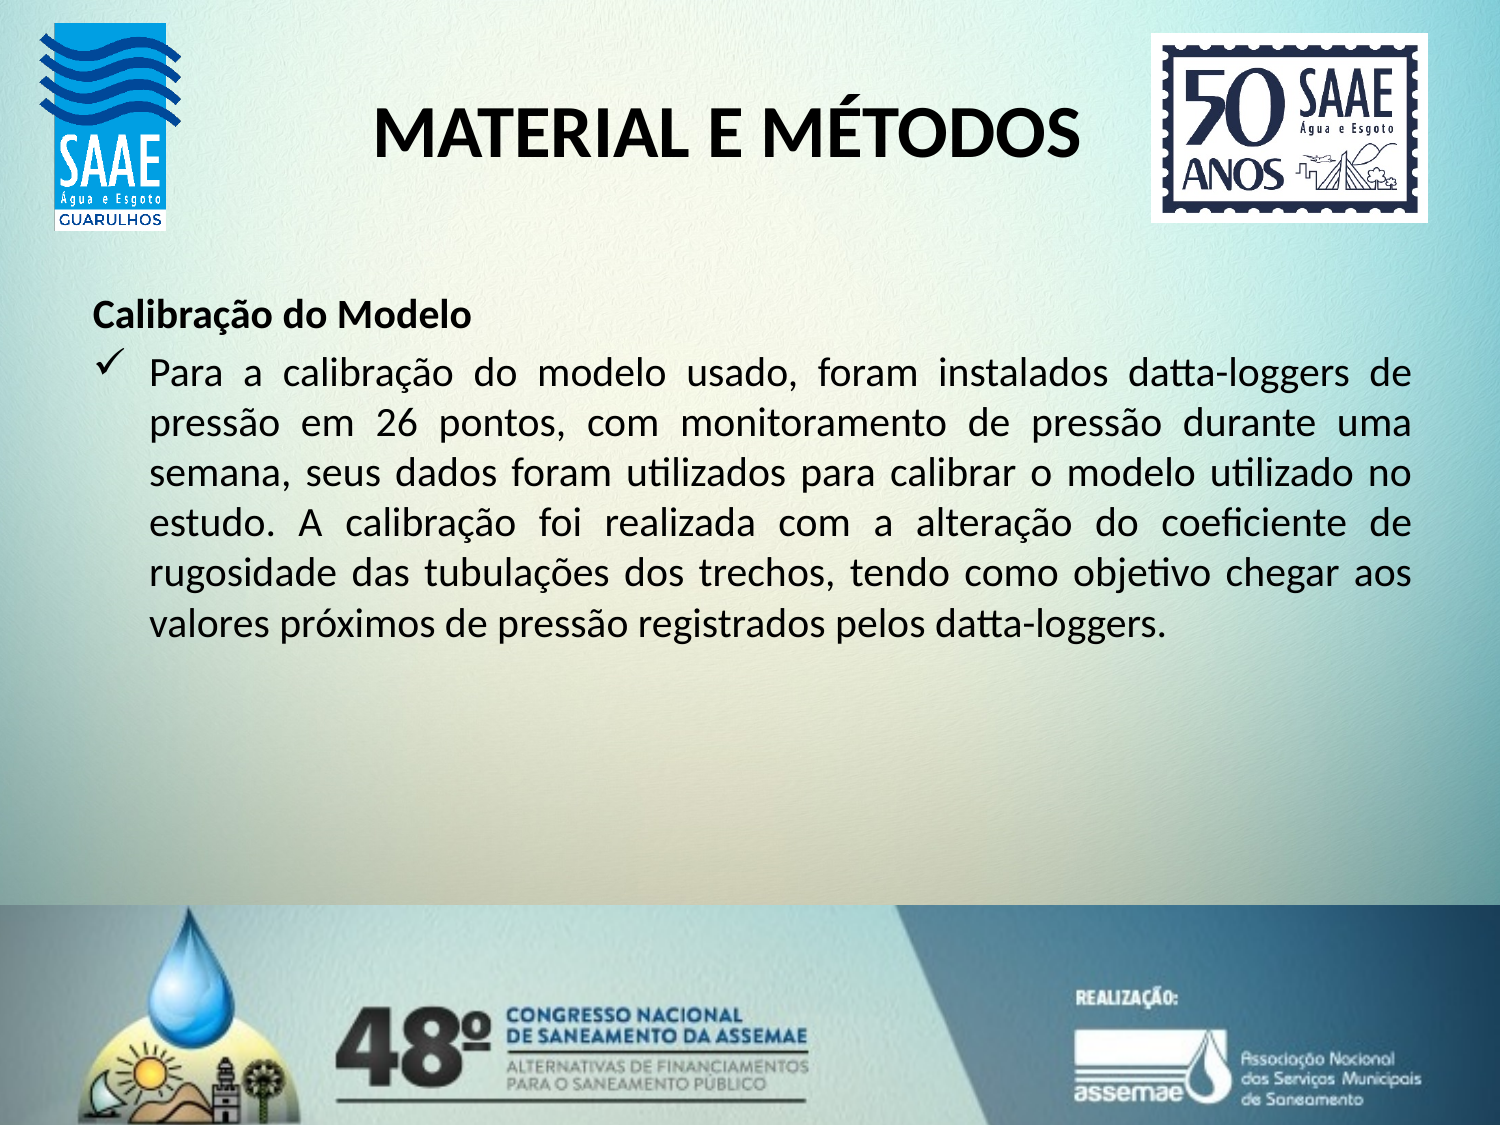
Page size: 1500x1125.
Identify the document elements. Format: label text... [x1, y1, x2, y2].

picture [0, 0, 1500, 1125]
title MATERIAL E MÉTODOS [206, 51, 1146, 204]
list Calibração do Modelo Para a calibração do modelo usado, foram instalados datta-loggers de pressão em 26 pontos, com monitoramento de pressão durante uma semana, seus dados foram utilizados para calibrar o modelo utilizado no estudo. A calibração foi realizada com a alteração do coeficiente de rugosidade das tubulações dos trechos, tendo como objetivo chegar aos valores próximos de pressão registrados pelos datta-loggers. [77, 278, 1428, 846]
